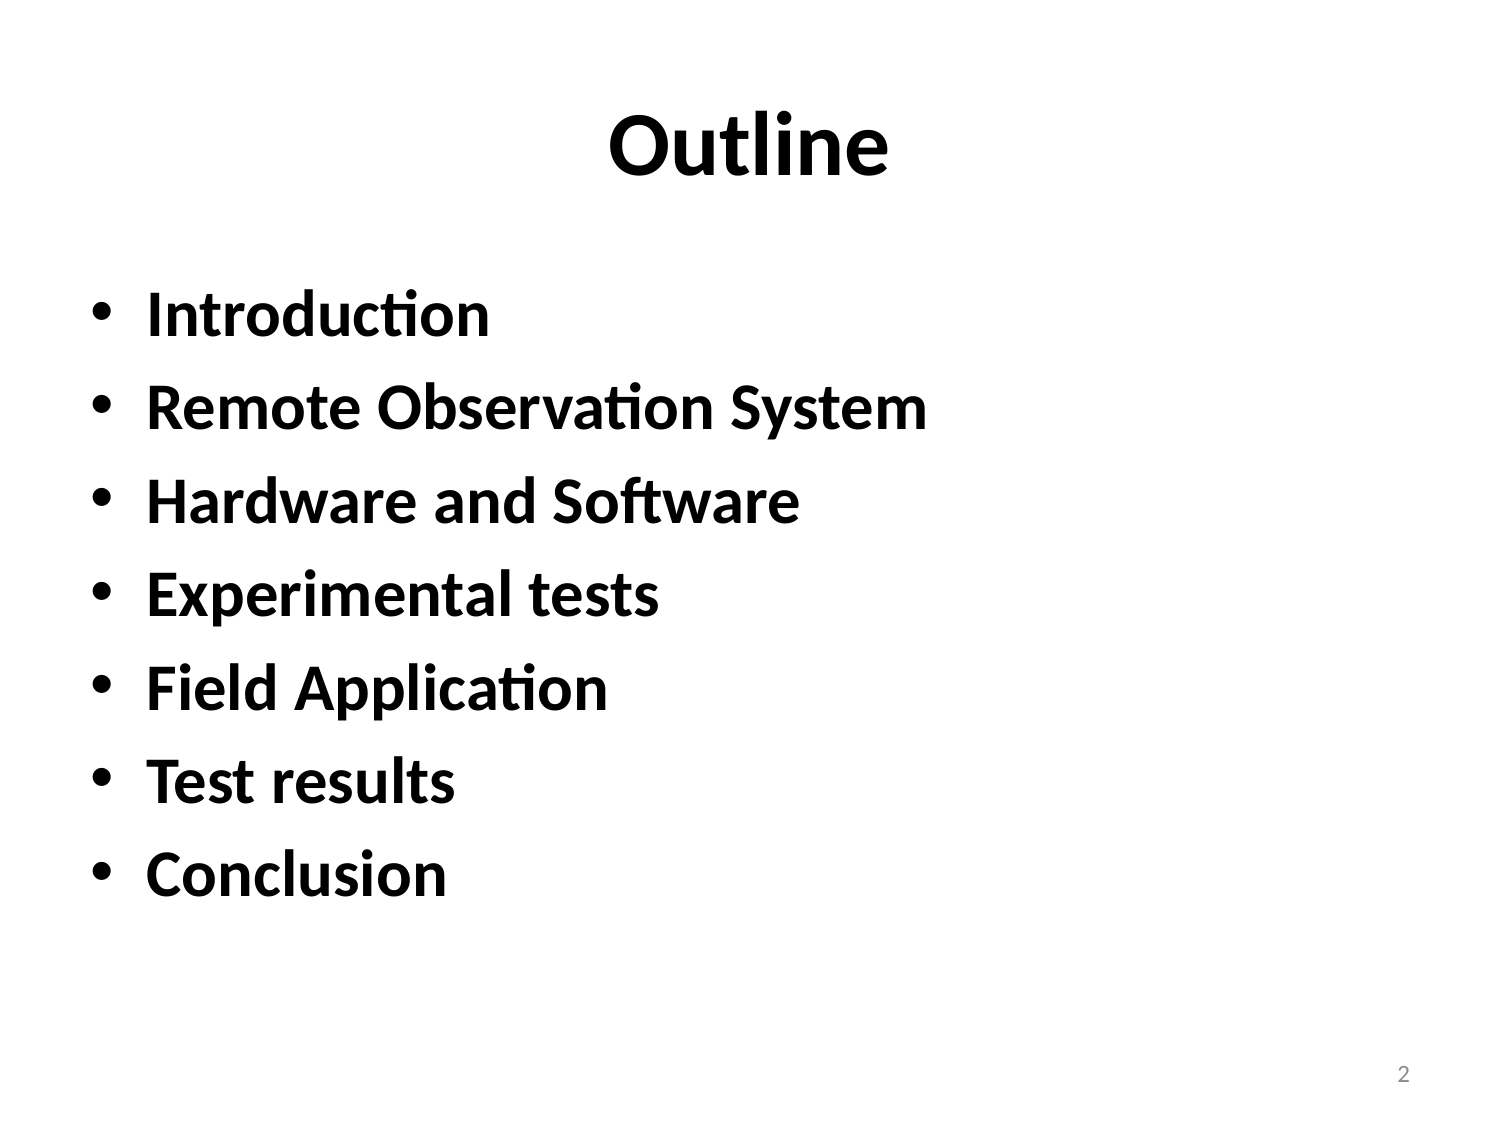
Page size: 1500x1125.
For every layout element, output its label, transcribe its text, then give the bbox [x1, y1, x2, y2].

title Outline [75, 45, 1425, 233]
list Introduction Remote Observation System Hardware and Software Experimental tests Field Application Test results Conclusion [75, 262, 1425, 1005]
slide_number 2 [1074, 1042, 1425, 1103]
